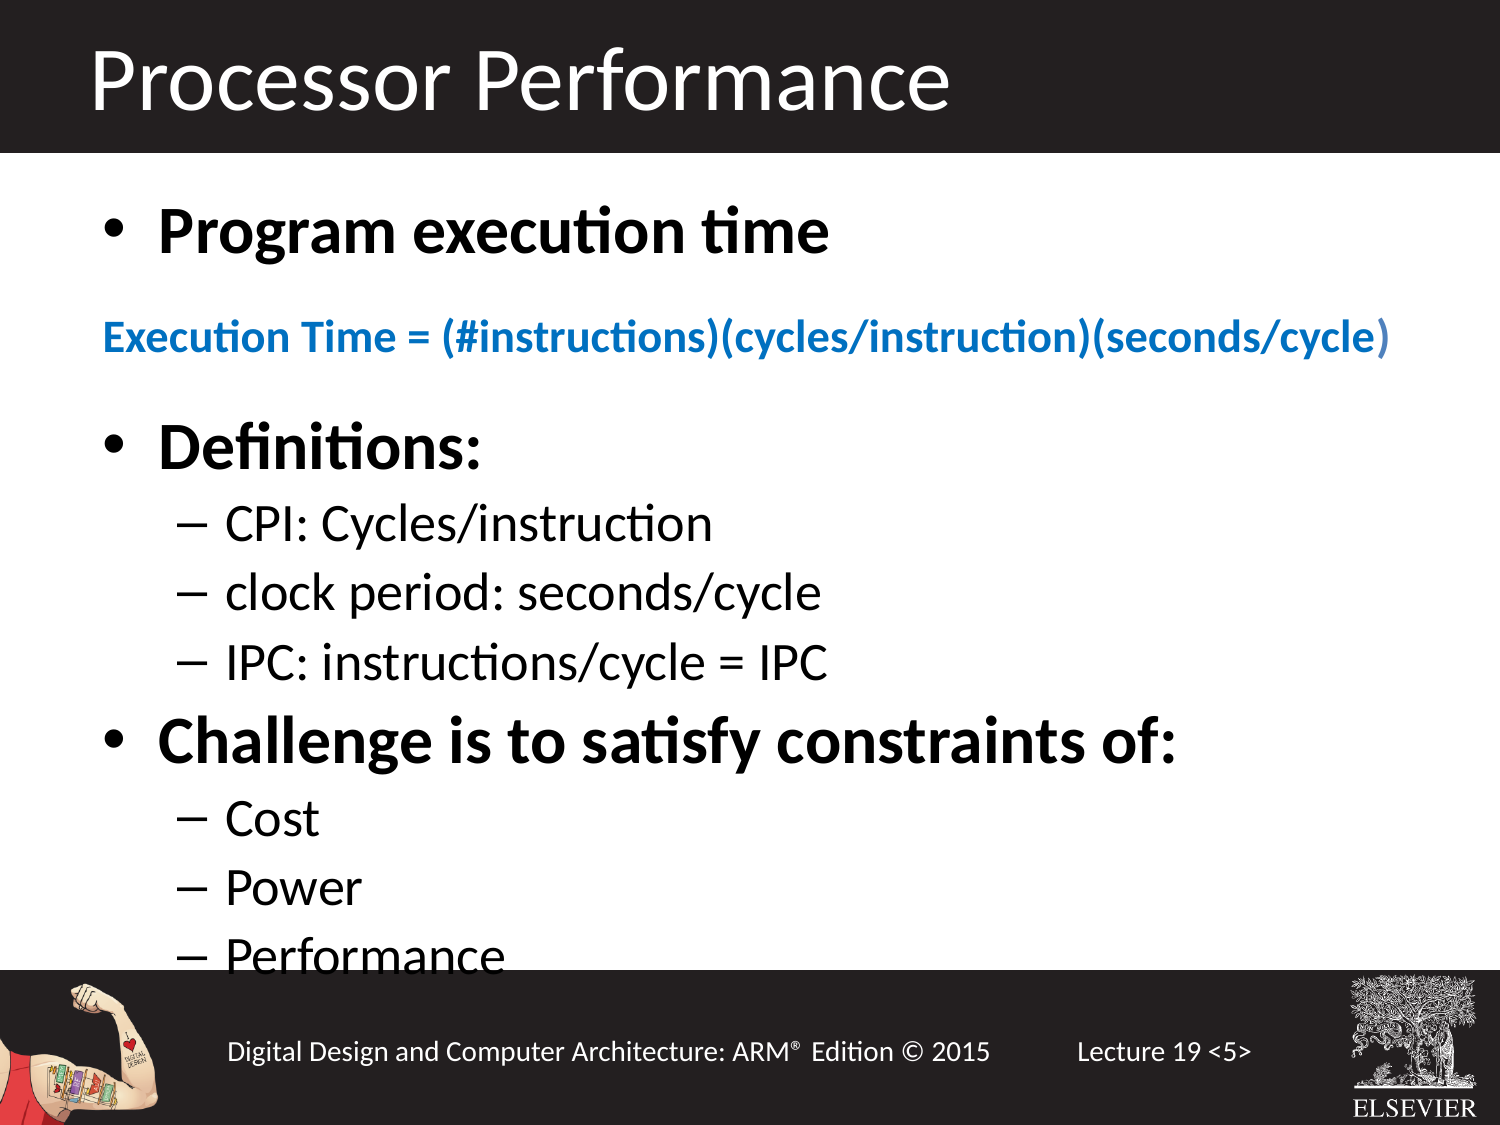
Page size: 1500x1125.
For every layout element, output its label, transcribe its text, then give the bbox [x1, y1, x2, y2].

list Program execution time Execution Time = (#instructions)(cycles/instruction)(seconds/cycle) Definitions: CPI: Cycles/instruction clock period: seconds/cycle IPC: instructions/cycle = IPC Challenge is to satisfy constraints of: Cost Power Performance [87, 187, 1438, 1000]
text_box Processor Performance [75, 11, 1375, 136]
picture [0, 979, 163, 1125]
picture [1350, 974, 1477, 1117]
